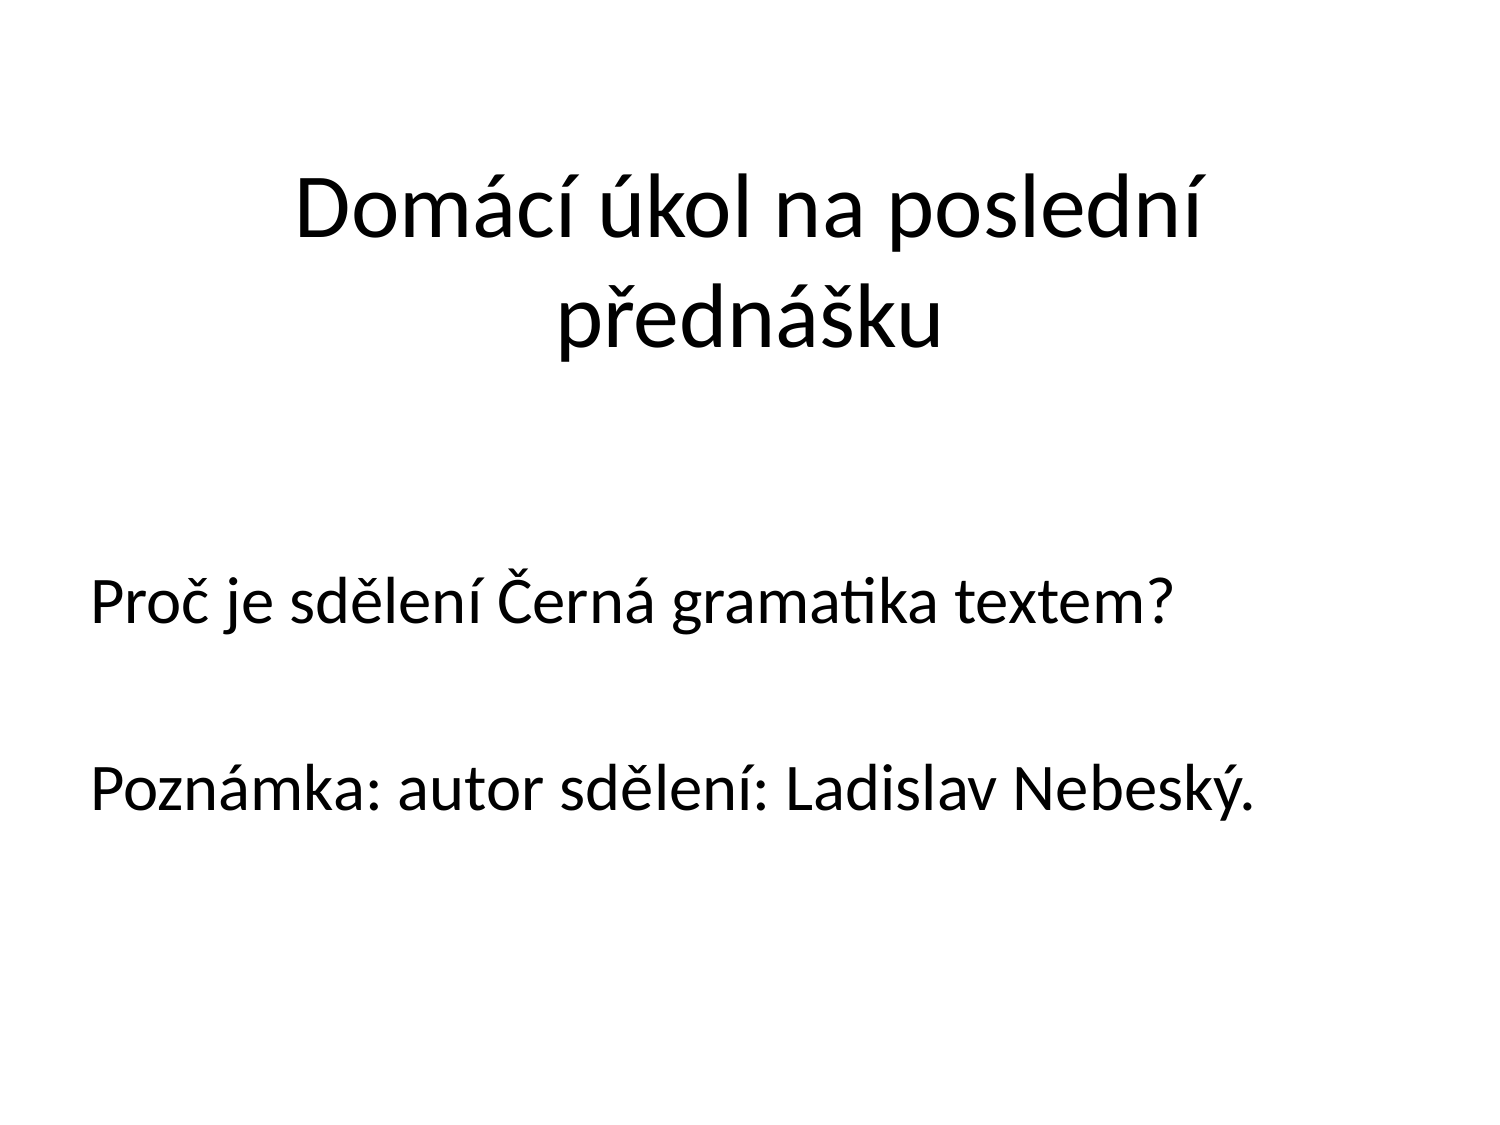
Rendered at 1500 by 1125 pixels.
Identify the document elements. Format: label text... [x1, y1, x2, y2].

list Proč je sdělení Černá gramatika textem? Poznámka: autor sdělení: Ladislav Nebeský. [75, 456, 1425, 1005]
title Domácí úkol na poslední přednášku [75, 101, 1425, 409]
